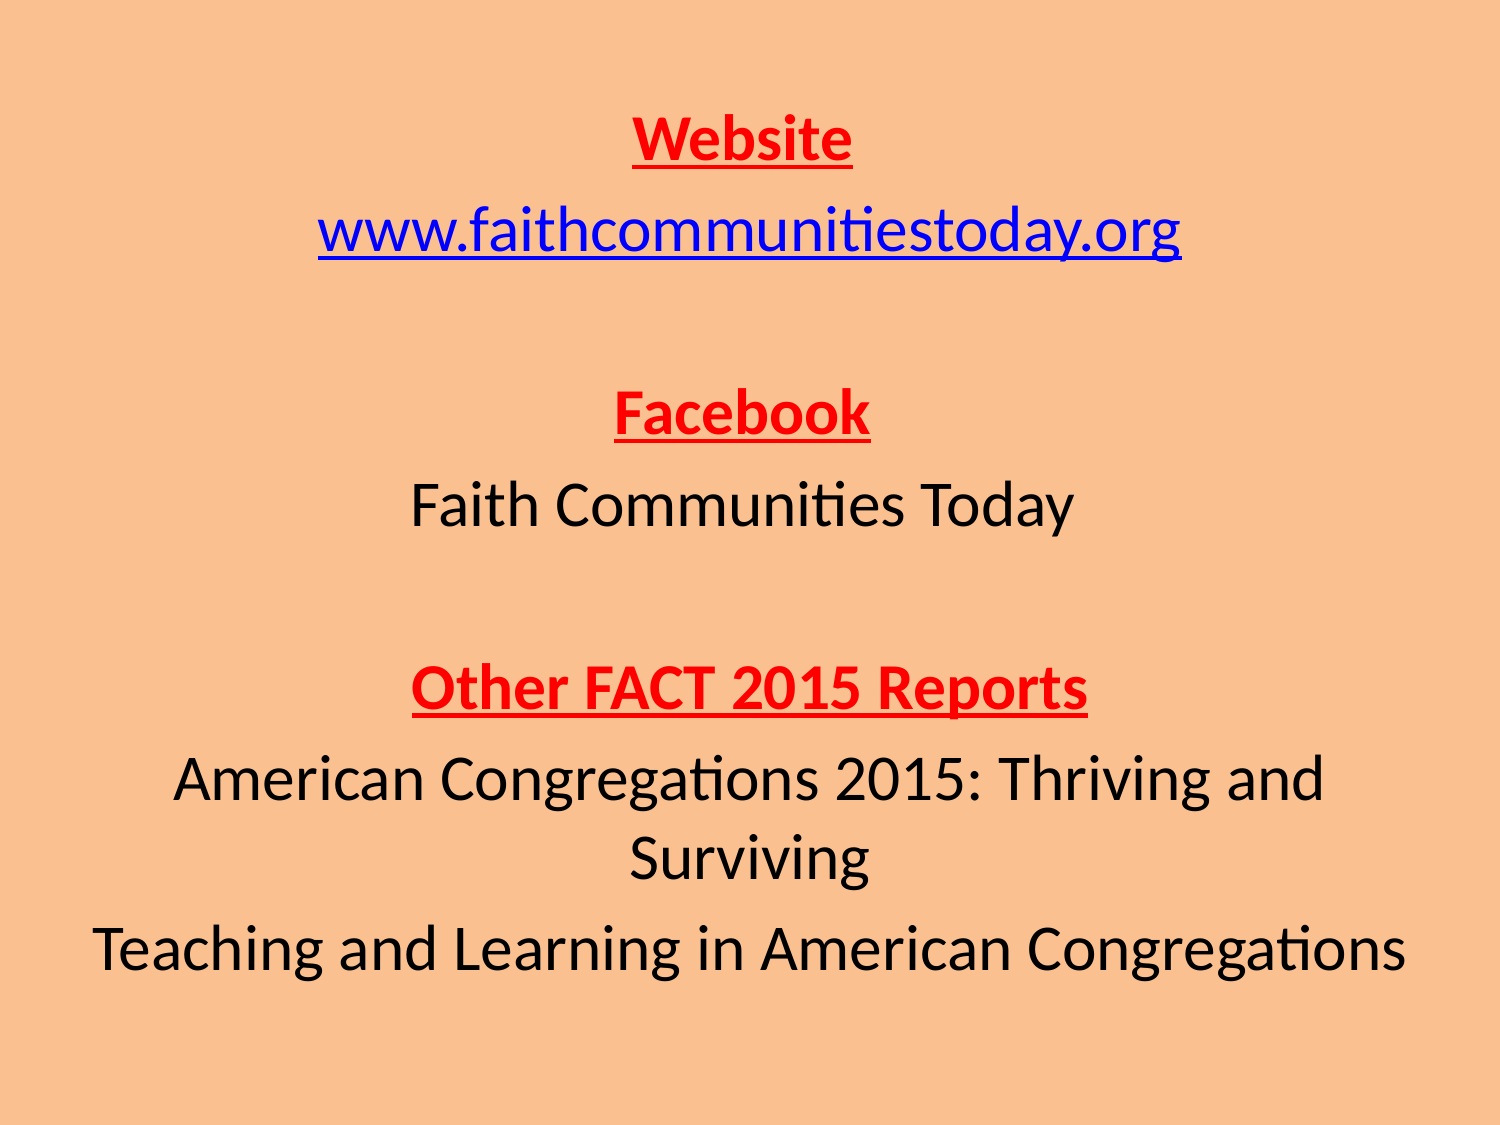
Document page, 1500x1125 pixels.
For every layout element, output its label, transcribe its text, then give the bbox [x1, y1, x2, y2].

list Website www.faithcommunitiestoday.org Facebook Faith Communities Today Other FACT 2015 Reports American Congregations 2015: Thriving and Surviving Teaching and Learning in American Congregations [75, 87, 1425, 1005]
